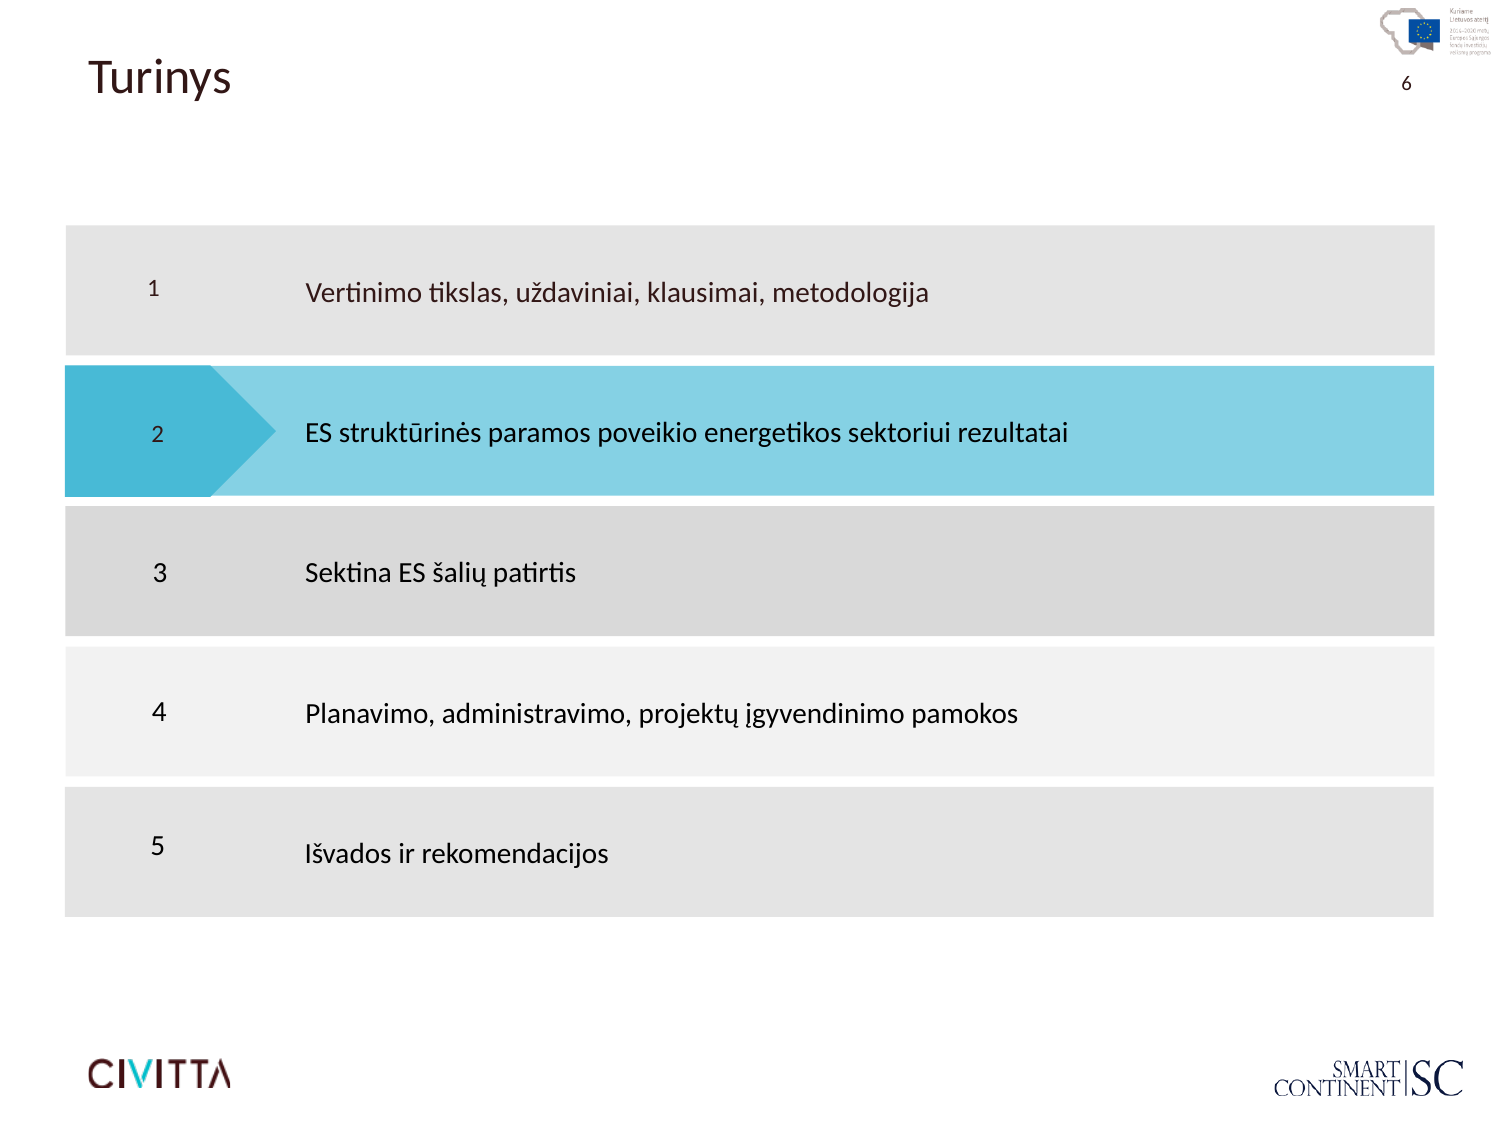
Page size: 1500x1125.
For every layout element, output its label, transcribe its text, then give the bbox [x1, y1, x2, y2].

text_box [65, 365, 1435, 496]
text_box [65, 225, 1435, 356]
picture [1374, 8, 1495, 64]
picture [1274, 1060, 1466, 1096]
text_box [64, 786, 1434, 917]
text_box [65, 506, 1435, 637]
title Turinys [73, 42, 1397, 220]
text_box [65, 646, 1435, 777]
